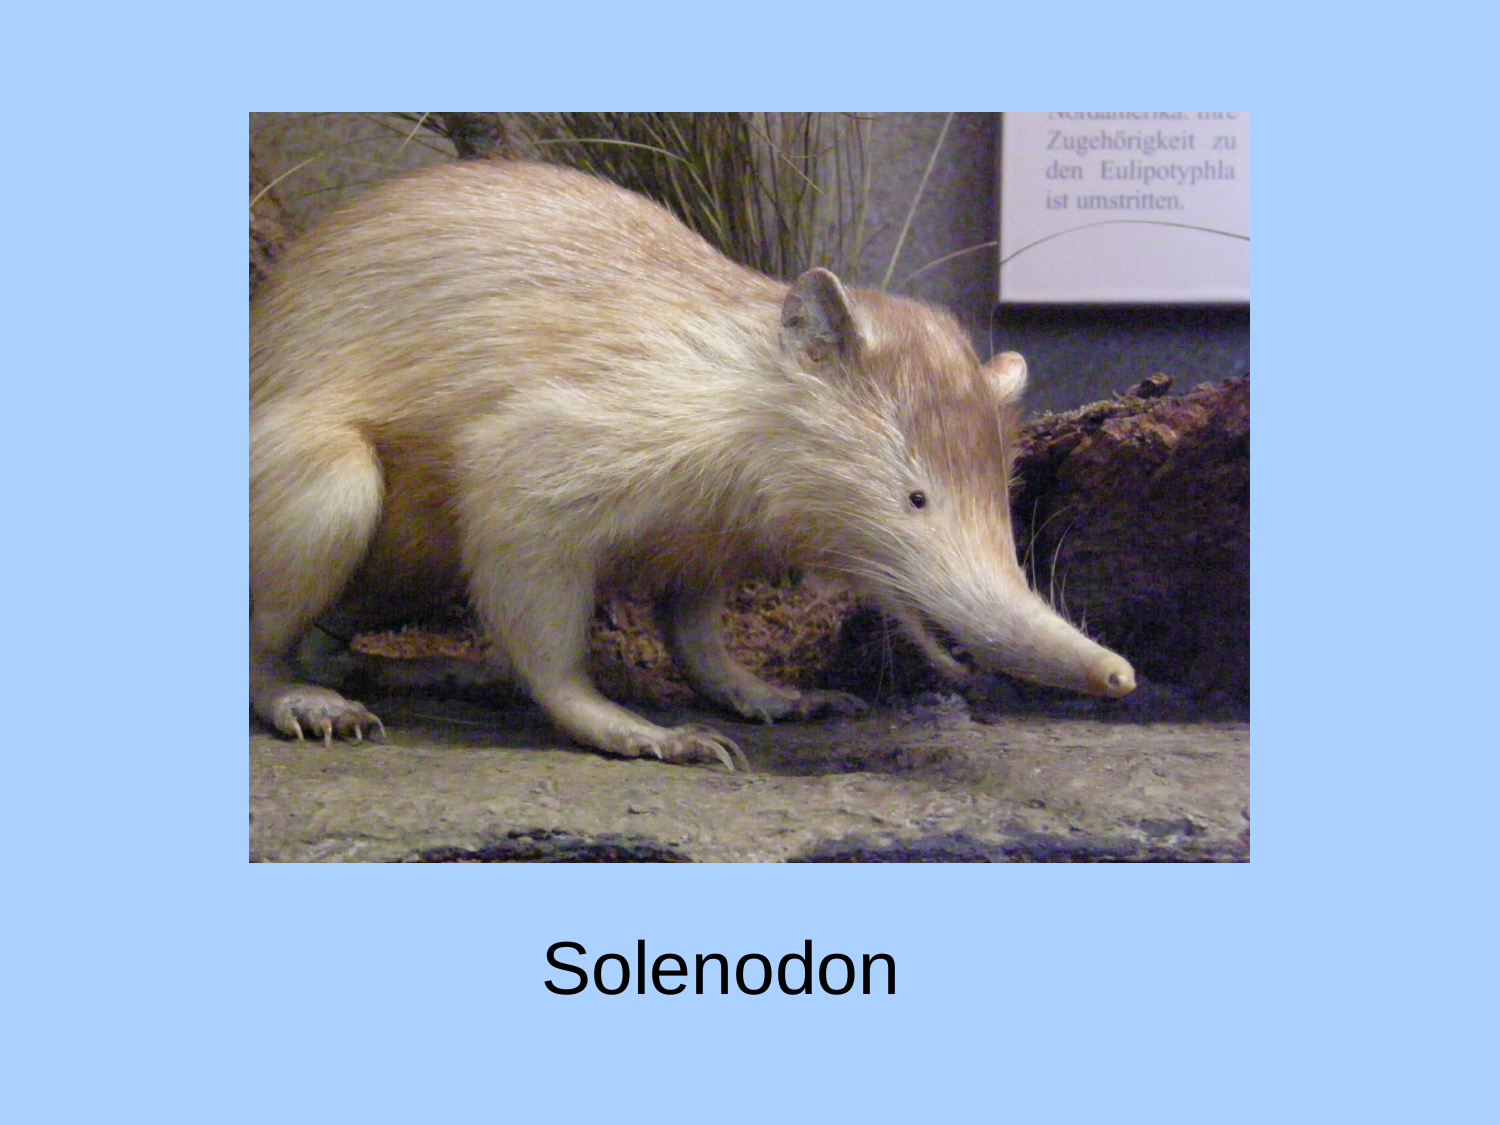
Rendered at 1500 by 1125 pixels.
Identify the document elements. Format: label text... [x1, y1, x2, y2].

picture [249, 112, 1251, 863]
text_box Solenodon [526, 912, 916, 1018]
